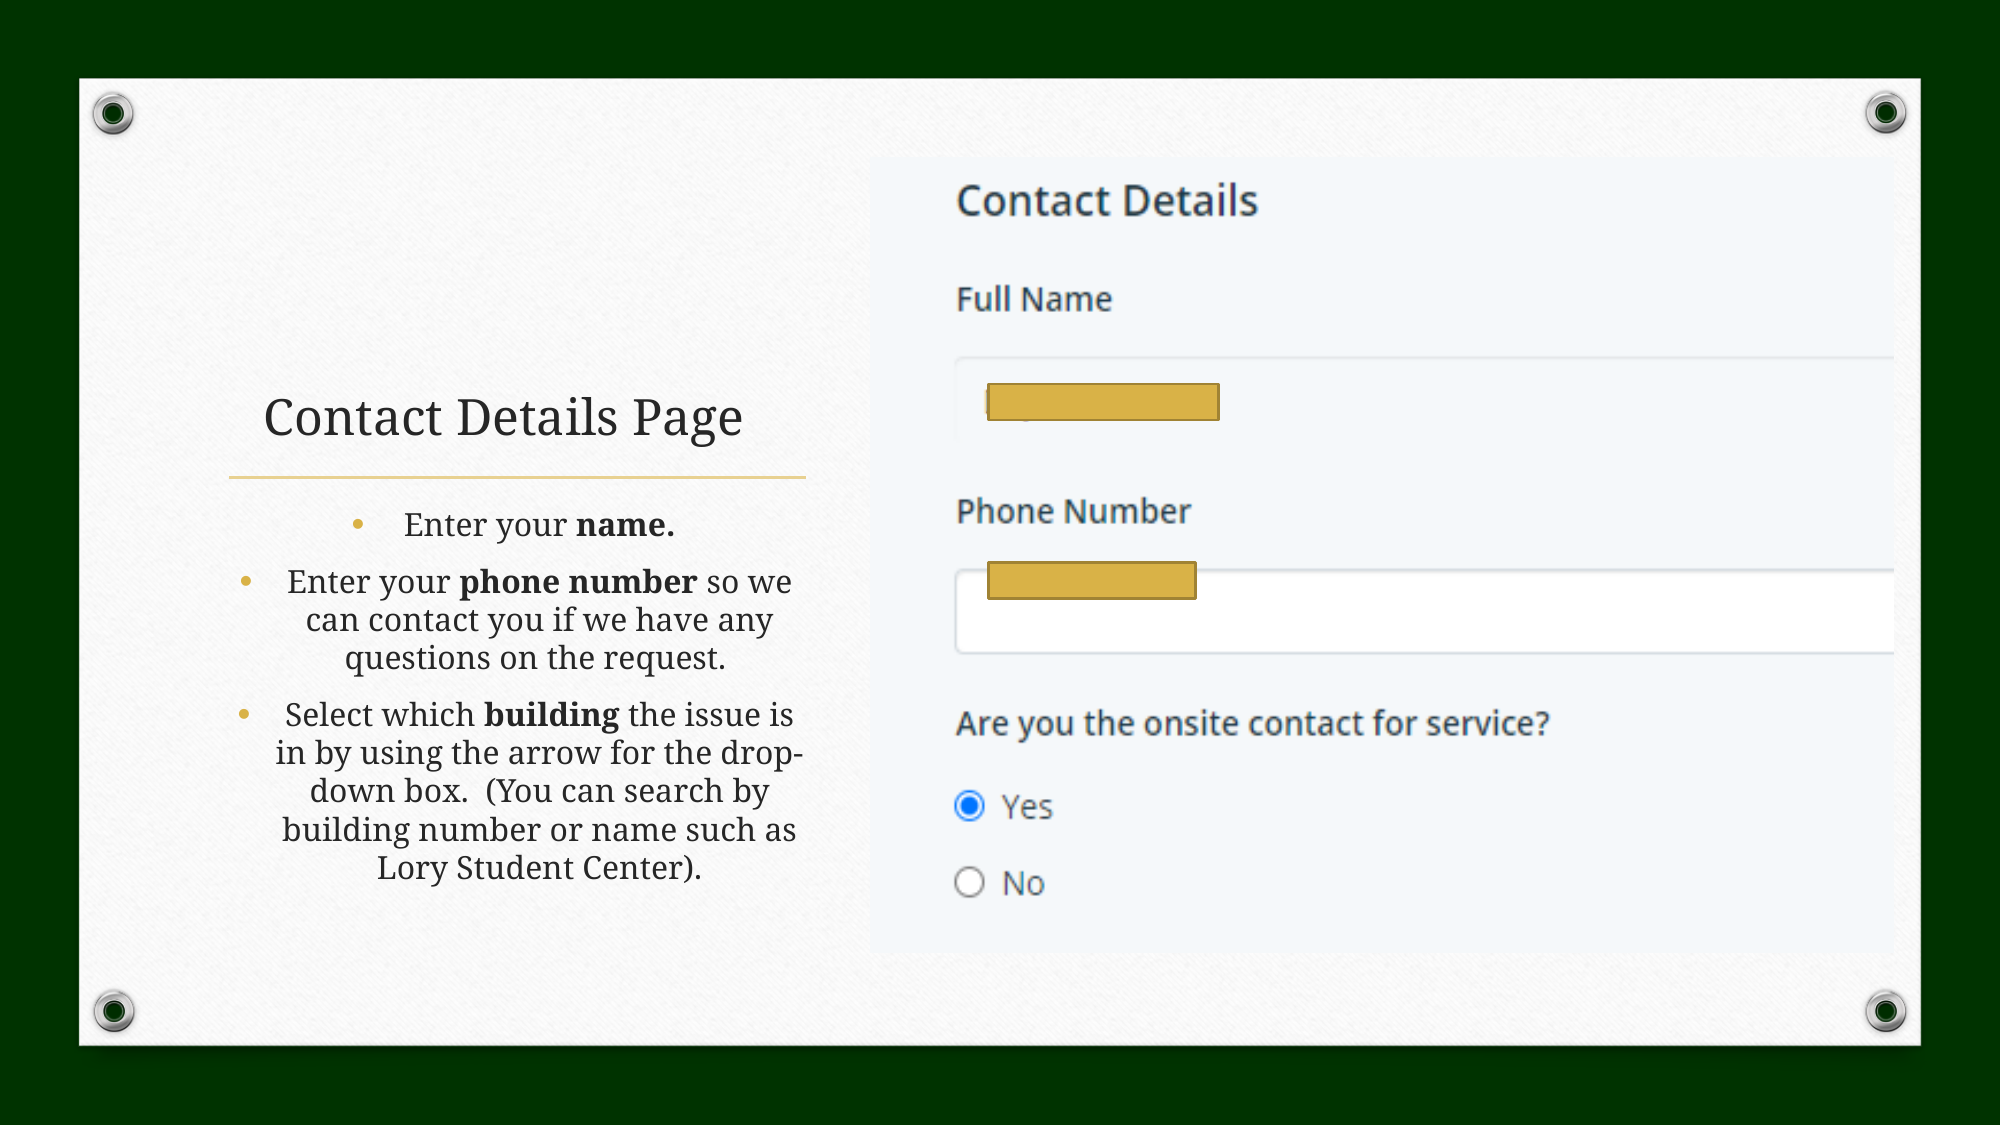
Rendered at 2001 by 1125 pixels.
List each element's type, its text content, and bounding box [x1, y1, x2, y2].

title Contact Details Page [212, 227, 823, 453]
picture [0, 0, 2000, 1125]
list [869, 157, 1894, 954]
list Enter your name. Enter your phone number so we can contact you if we have any questions on the request. Select which building the issue is in by using the arrow for the drop-down box. (You can search by building number or name such as Lory Student Center). [212, 497, 823, 898]
